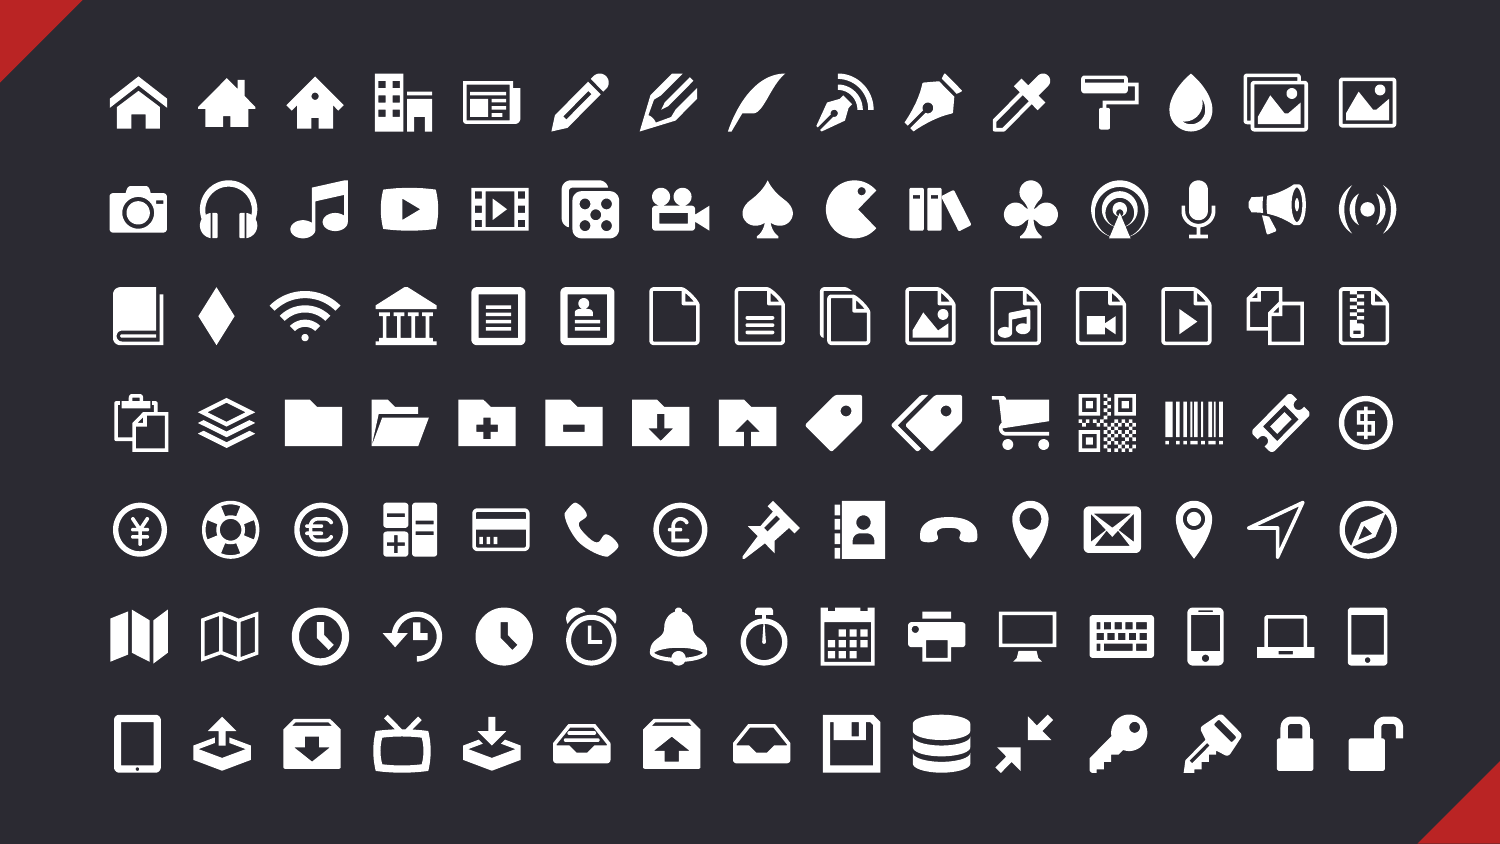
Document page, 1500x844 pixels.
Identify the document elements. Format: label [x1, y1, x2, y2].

text_box [552, 723, 611, 764]
text_box [198, 78, 256, 127]
text_box [109, 76, 168, 108]
text_box [1078, 394, 1101, 416]
text_box [1247, 500, 1305, 559]
text_box [1252, 394, 1310, 452]
text_box [109, 186, 167, 233]
text_box [1243, 73, 1309, 132]
text_box [1338, 395, 1393, 450]
text_box [805, 394, 863, 452]
text_box [207, 716, 237, 746]
text_box [1078, 419, 1090, 427]
text_box [193, 737, 251, 771]
text_box [1257, 615, 1315, 658]
text_box [920, 517, 978, 543]
text_box [1246, 287, 1304, 346]
text_box [289, 319, 321, 332]
text_box [1208, 440, 1216, 445]
text_box [1012, 500, 1049, 559]
text_box [718, 399, 777, 447]
text_box [740, 607, 788, 666]
text_box [1183, 401, 1187, 438]
text_box [891, 394, 963, 452]
text_box [565, 607, 617, 666]
text_box [643, 718, 701, 769]
text_box [1339, 500, 1397, 559]
text_box [733, 724, 791, 764]
text_box [110, 609, 168, 664]
text_box [375, 286, 437, 346]
text_box [114, 714, 161, 773]
text_box [1181, 205, 1216, 239]
text_box [1190, 440, 1198, 445]
text_box [1003, 180, 1058, 239]
text_box [1349, 193, 1360, 226]
text_box [269, 291, 341, 311]
text_box [649, 287, 700, 346]
text_box [825, 180, 877, 239]
text_box [407, 98, 433, 132]
text_box [383, 531, 409, 557]
text_box [301, 334, 309, 342]
text_box [904, 73, 963, 132]
text_box [912, 714, 971, 773]
text_box [995, 747, 1021, 773]
text_box [1338, 77, 1397, 128]
text_box [572, 191, 620, 239]
text_box [820, 607, 875, 666]
text_box [294, 502, 349, 557]
text_box [412, 502, 438, 557]
text_box [198, 287, 235, 346]
text_box [907, 611, 966, 662]
text_box [1089, 714, 1148, 773]
text_box [905, 286, 956, 346]
text_box [1261, 215, 1277, 235]
text_box [1338, 286, 1390, 346]
text_box [590, 73, 609, 92]
text_box [199, 180, 258, 239]
text_box [116, 90, 160, 129]
text_box [1089, 615, 1155, 658]
text_box [561, 180, 609, 228]
text_box [990, 286, 1042, 346]
text_box [1091, 180, 1149, 239]
text_box [1187, 607, 1224, 666]
text_box [1266, 184, 1306, 226]
text_box [649, 607, 708, 666]
text_box [279, 305, 331, 321]
text_box [998, 611, 1057, 648]
text_box [407, 91, 433, 96]
text_box [471, 187, 529, 231]
text_box [201, 611, 259, 662]
text_box [371, 399, 429, 447]
text_box [653, 502, 708, 557]
text_box [834, 500, 886, 559]
text_box [284, 399, 343, 447]
text_box [1169, 73, 1213, 132]
text_box [734, 286, 786, 346]
text_box [471, 287, 526, 346]
text_box [475, 607, 533, 666]
text_box [632, 399, 690, 447]
text_box [816, 73, 874, 132]
text_box [121, 394, 151, 409]
text_box [992, 73, 1051, 132]
text_box [1175, 500, 1213, 559]
text_box [1083, 506, 1142, 553]
text_box [374, 73, 404, 132]
text_box [1219, 401, 1223, 438]
text_box [1276, 716, 1314, 771]
text_box [1075, 286, 1127, 346]
text_box [202, 500, 260, 559]
text_box [909, 187, 972, 231]
text_box [373, 714, 431, 773]
text_box [551, 81, 601, 132]
text_box [112, 286, 164, 346]
text_box [291, 607, 350, 666]
text_box [1081, 75, 1139, 130]
text_box [112, 502, 168, 557]
text_box [1194, 401, 1198, 438]
text_box [727, 73, 786, 132]
text_box [1338, 185, 1353, 234]
text_box [545, 399, 603, 447]
text_box [1376, 193, 1386, 226]
text_box [472, 508, 530, 552]
text_box [1078, 430, 1101, 452]
text_box [1348, 716, 1404, 771]
text_box [652, 187, 710, 231]
text_box [380, 187, 439, 231]
text_box [463, 81, 521, 124]
text_box [564, 502, 619, 557]
text_box [383, 502, 409, 528]
text_box [560, 287, 615, 346]
text_box [283, 718, 341, 769]
text_box [463, 739, 521, 771]
text_box [742, 500, 800, 559]
text_box [639, 73, 698, 132]
text_box [1027, 714, 1054, 741]
text_box [1013, 650, 1042, 662]
text_box [1189, 180, 1208, 221]
text_box [197, 397, 256, 427]
text_box [822, 714, 881, 773]
text_box [742, 180, 793, 239]
text_box [197, 430, 256, 448]
text_box [197, 420, 256, 438]
text_box [819, 286, 871, 346]
text_box [1176, 401, 1180, 438]
text_box [1183, 714, 1242, 773]
text_box [1208, 401, 1216, 438]
text_box [1165, 401, 1173, 438]
text_box [286, 76, 344, 129]
text_box [1160, 286, 1212, 346]
text_box [1092, 394, 1136, 452]
text_box [1383, 185, 1397, 234]
text_box [382, 611, 443, 662]
text_box [1347, 607, 1388, 666]
text_box [991, 395, 1050, 451]
text_box [477, 716, 507, 746]
text_box [1360, 202, 1375, 217]
text_box [458, 399, 516, 447]
text_box [290, 180, 348, 239]
text_box [114, 401, 169, 452]
text_box [1248, 196, 1264, 214]
